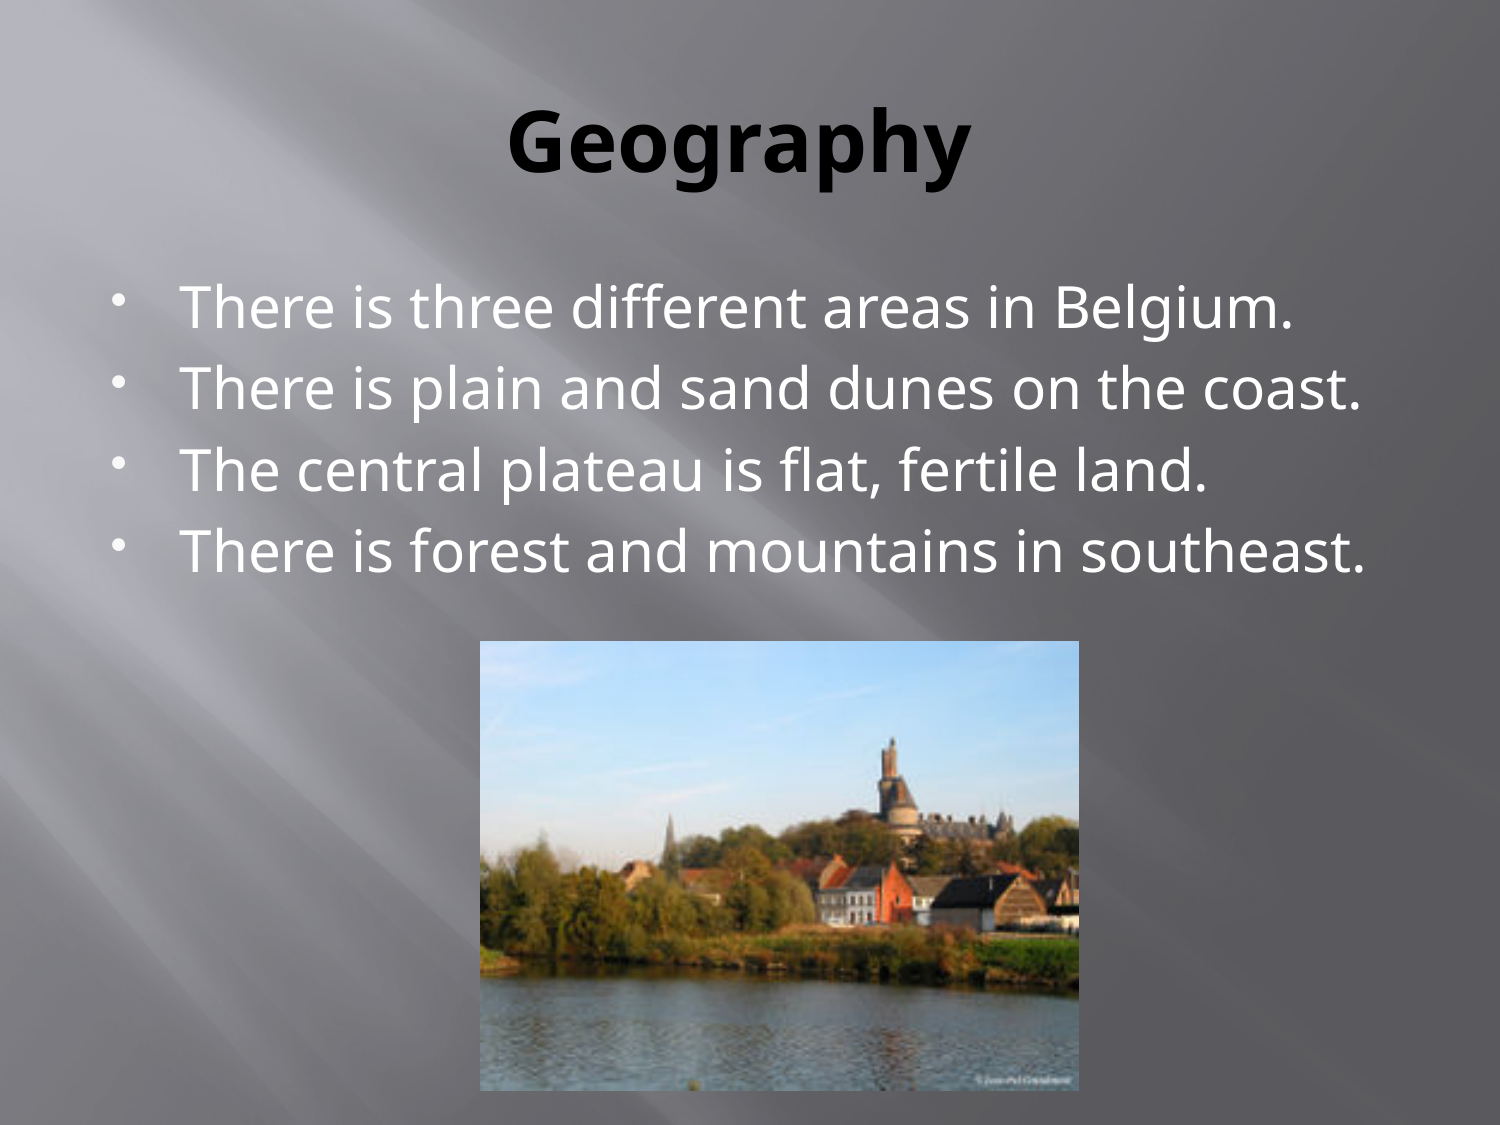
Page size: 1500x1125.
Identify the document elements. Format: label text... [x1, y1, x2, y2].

title Geography [75, 45, 1425, 233]
list There is three different areas in Belgium. There is plain and sand dunes on the coast. The central plateau is flat, fertile land. There is forest and mountains in southeast. [75, 262, 1425, 645]
picture [480, 641, 1079, 1092]
